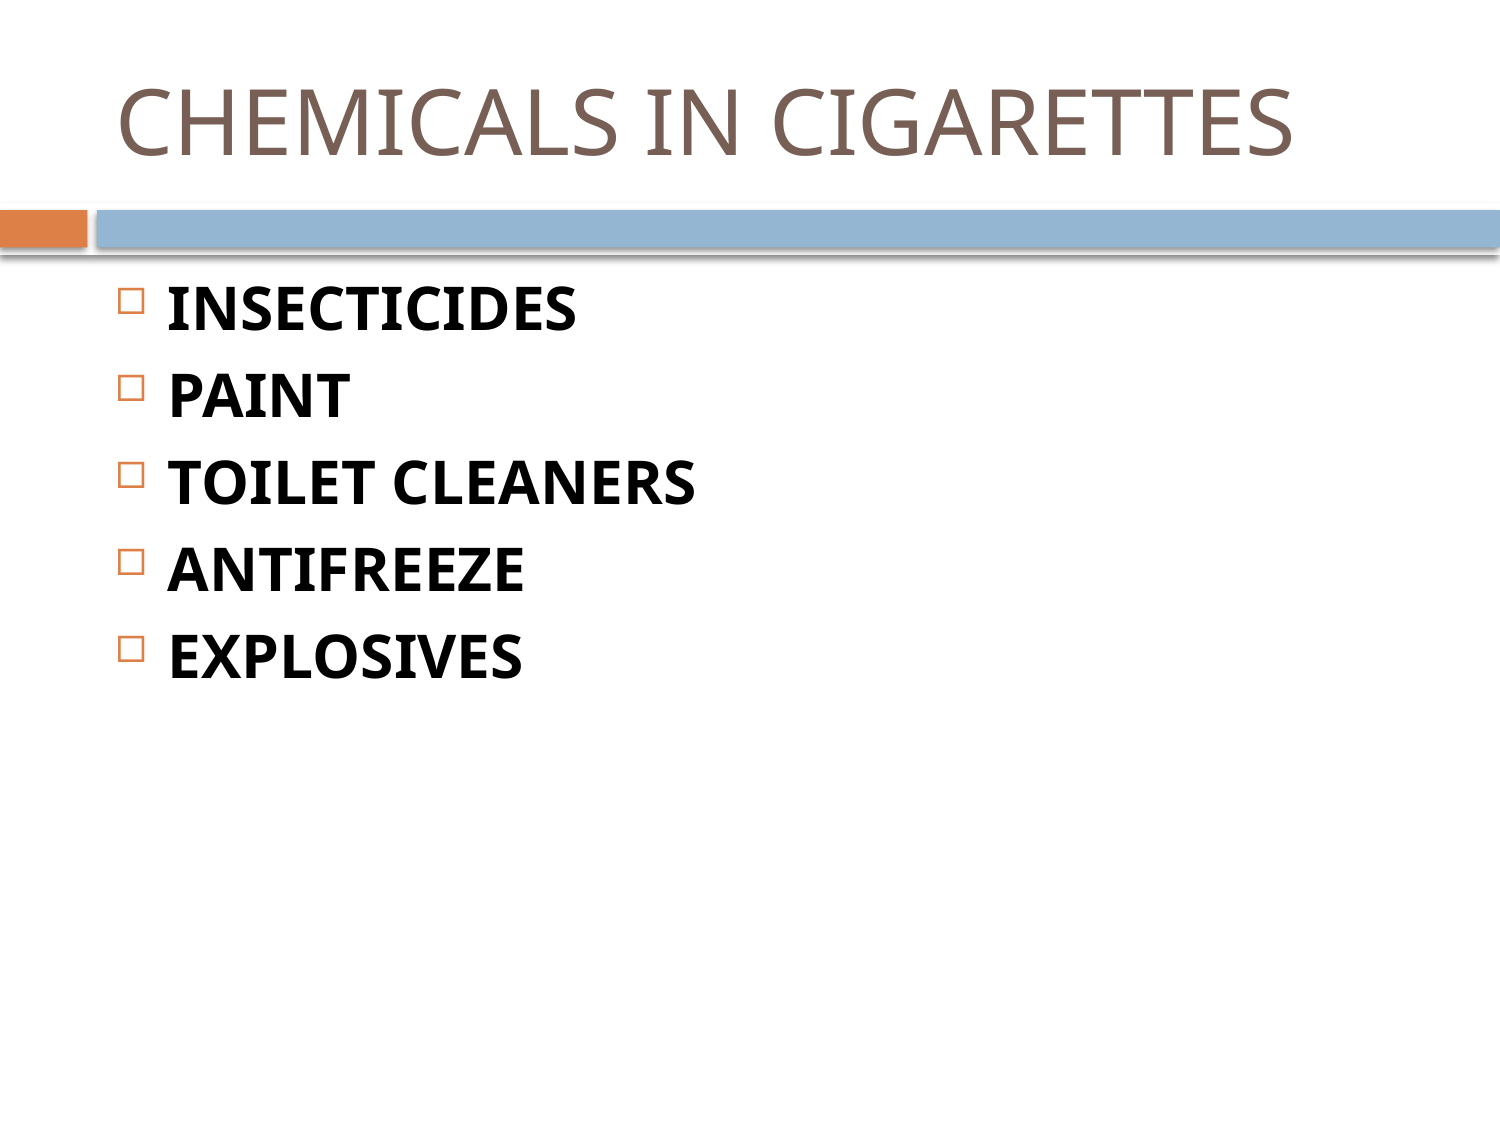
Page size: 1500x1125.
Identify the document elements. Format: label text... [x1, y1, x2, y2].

list INSECTICIDES PAINT TOILET CLEANERS ANTIFREEZE EXPLOSIVES [100, 262, 1438, 1000]
title CHEMICALS IN CIGARETTES [100, 37, 1438, 200]
